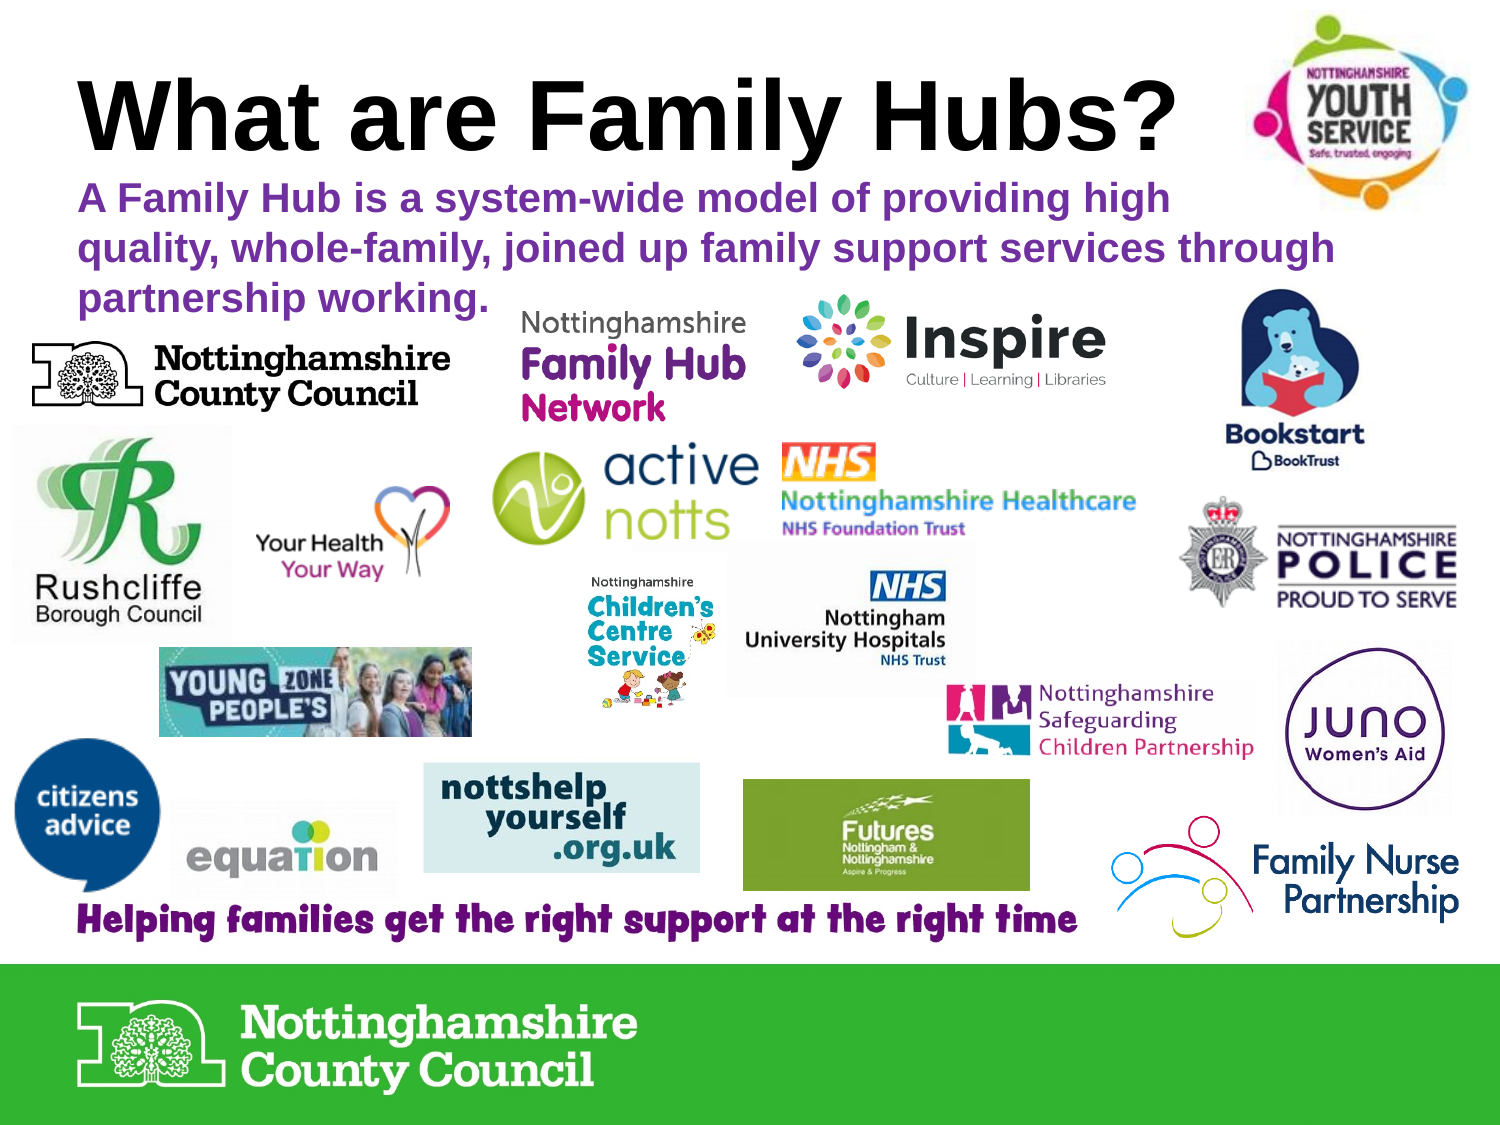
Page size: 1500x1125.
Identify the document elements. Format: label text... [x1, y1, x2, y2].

picture [0, 0, 1500, 1125]
text_box What are Family Hubs? [77, 50, 1245, 171]
text_box A Family Hub is a system-wide model of providing high quality, whole-family, joined up family support services through partnership working. [77, 171, 1423, 334]
